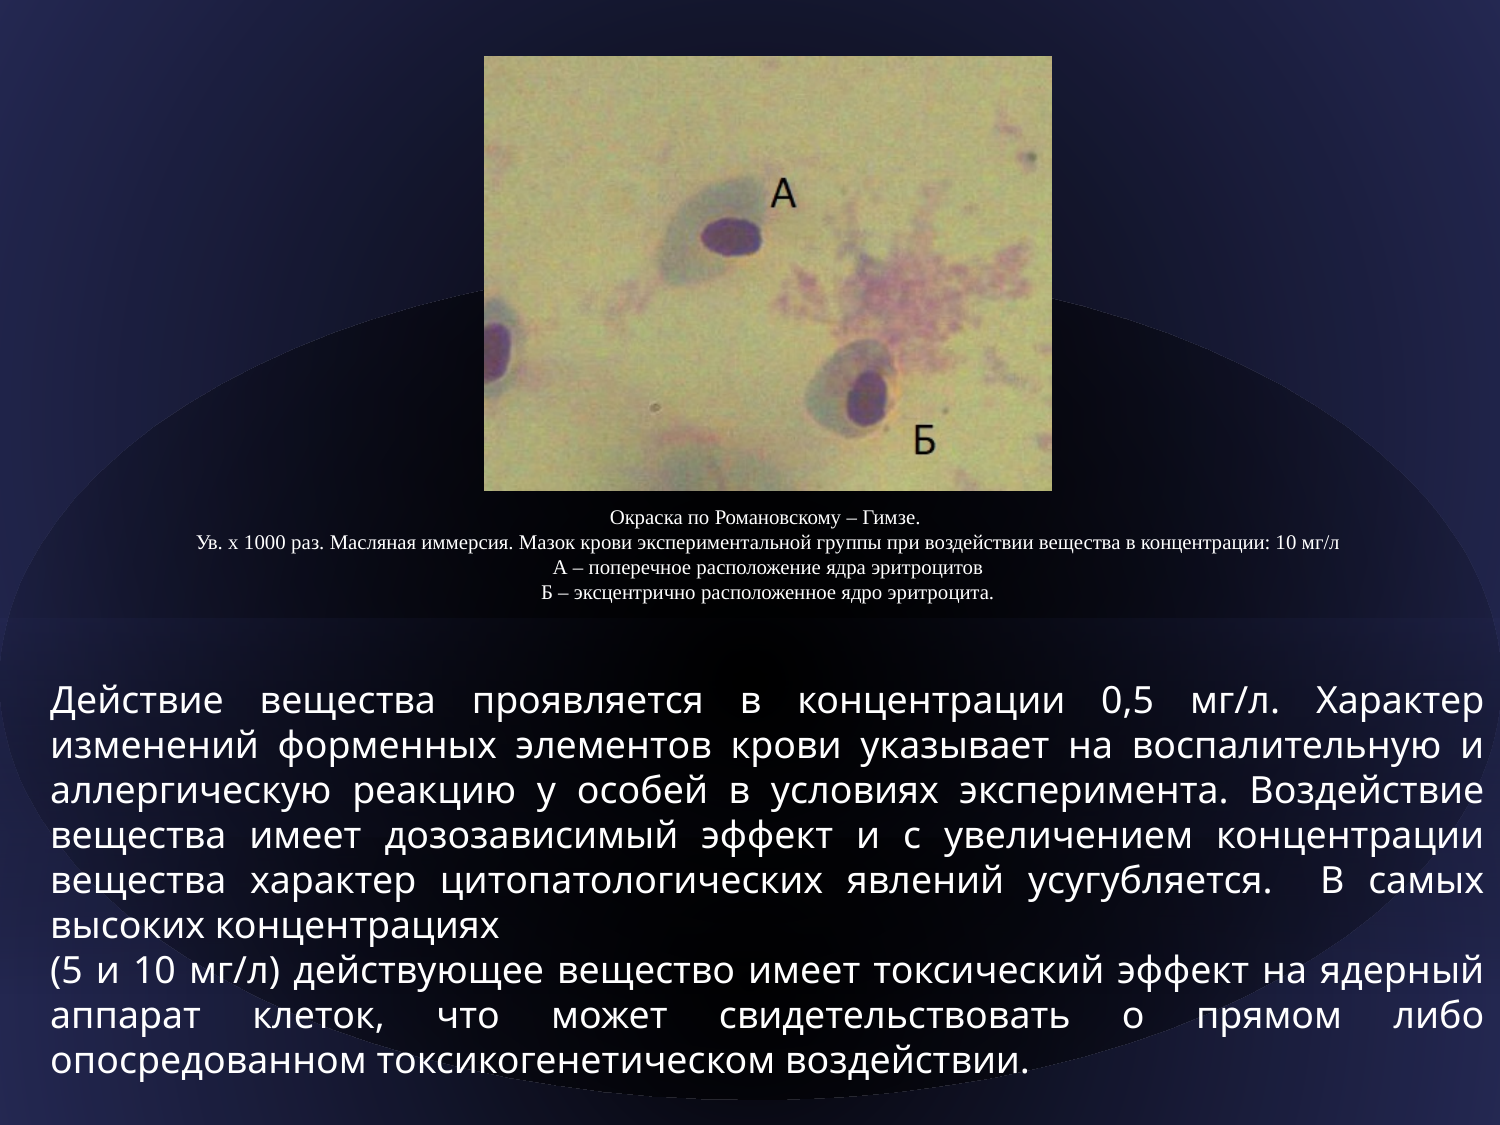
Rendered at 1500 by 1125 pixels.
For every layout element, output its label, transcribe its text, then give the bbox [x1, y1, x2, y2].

text_box Действие вещества проявляется в концентрации 0,5 мг/л. Характер изменений форменных элементов крови указывает на воспалительную и аллергическую реакцию у особей в условиях эксперимента. Воздействие вещества имеет дозозависимый эффект и с увеличением концентрации вещества характер цитопатологических явлений усугубляется. В самых высоких концентрациях (5 и 10 мг/л) действующее вещество имеет токсический эффект на ядерный аппарат клеток, что может свидетельствовать о прямом либо опосредованном токсикогенетическом воздействии. [35, 668, 1500, 1089]
picture [483, 56, 1052, 492]
text_box Окраска по Романовскому – Гимзе. Ув. х 1000 раз. Масляная иммерсия. Мазок крови экспериментальной группы при воздействии вещества в концентрации: 10 мг/л А – поперечное расположение ядра эритроцитов Б – эксцентрично расположенное ядро эритроцита. [53, 496, 1483, 612]
